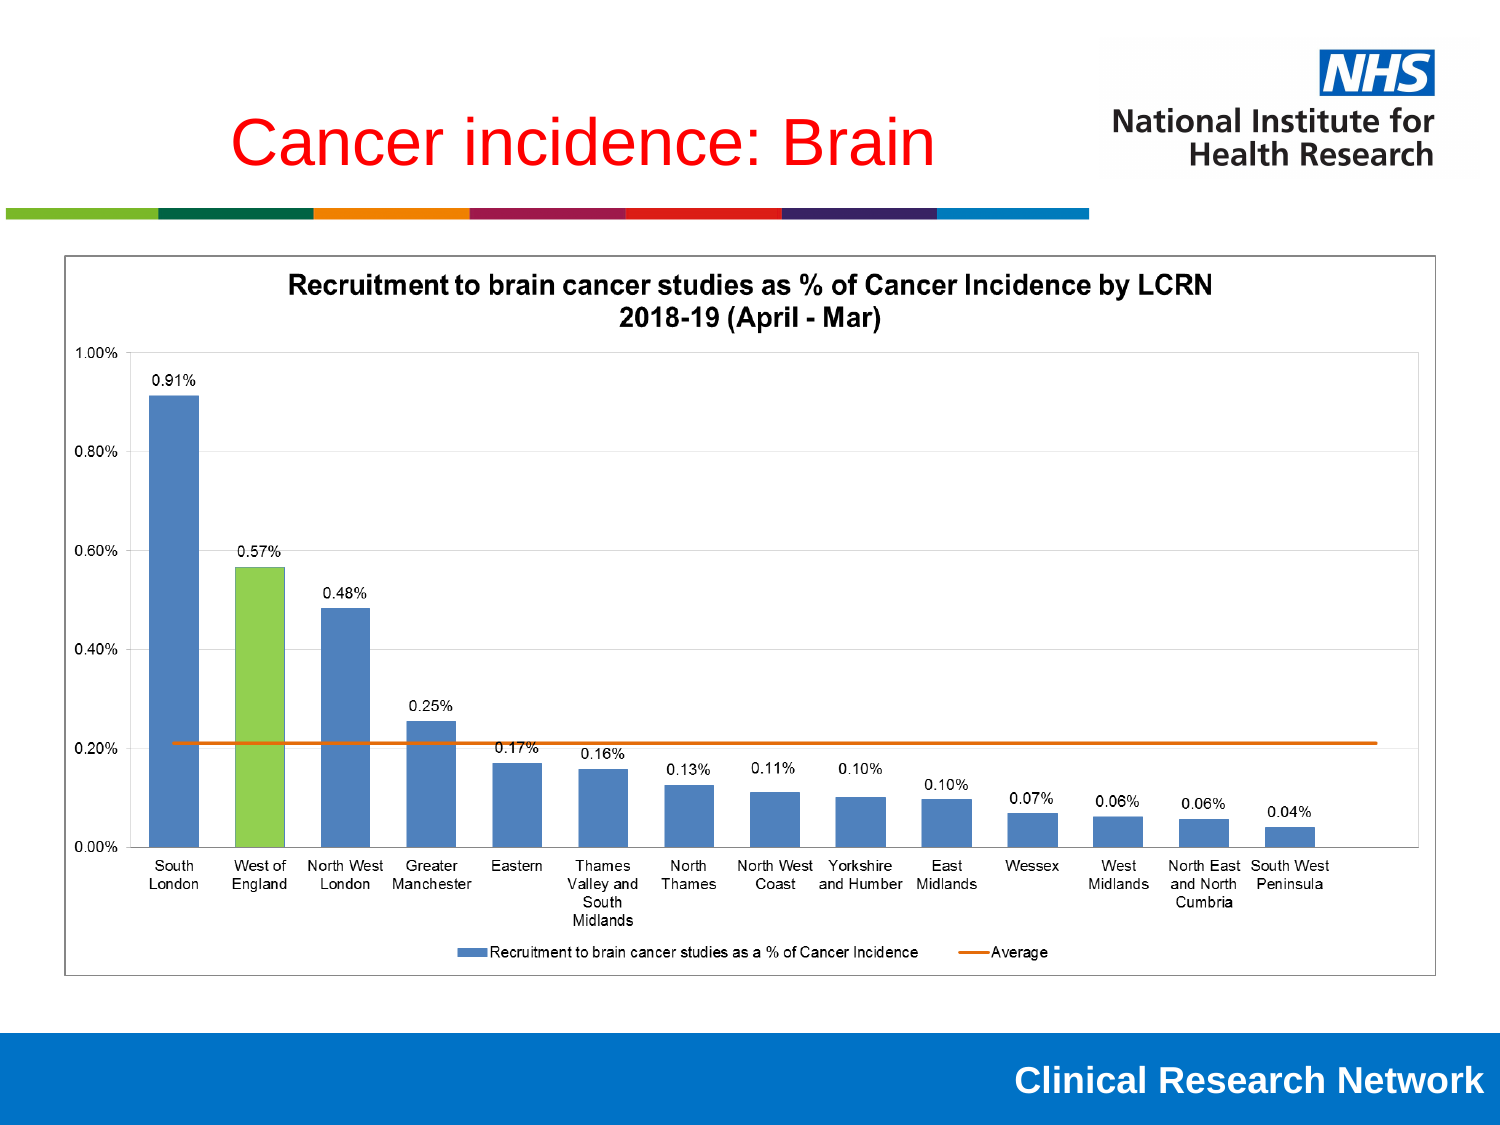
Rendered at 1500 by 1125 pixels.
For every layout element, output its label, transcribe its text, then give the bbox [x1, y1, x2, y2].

picture [64, 255, 1436, 977]
title Cancer incidence: Brain [75, 45, 1093, 233]
picture [1099, 37, 1480, 179]
picture [5, 208, 75, 221]
